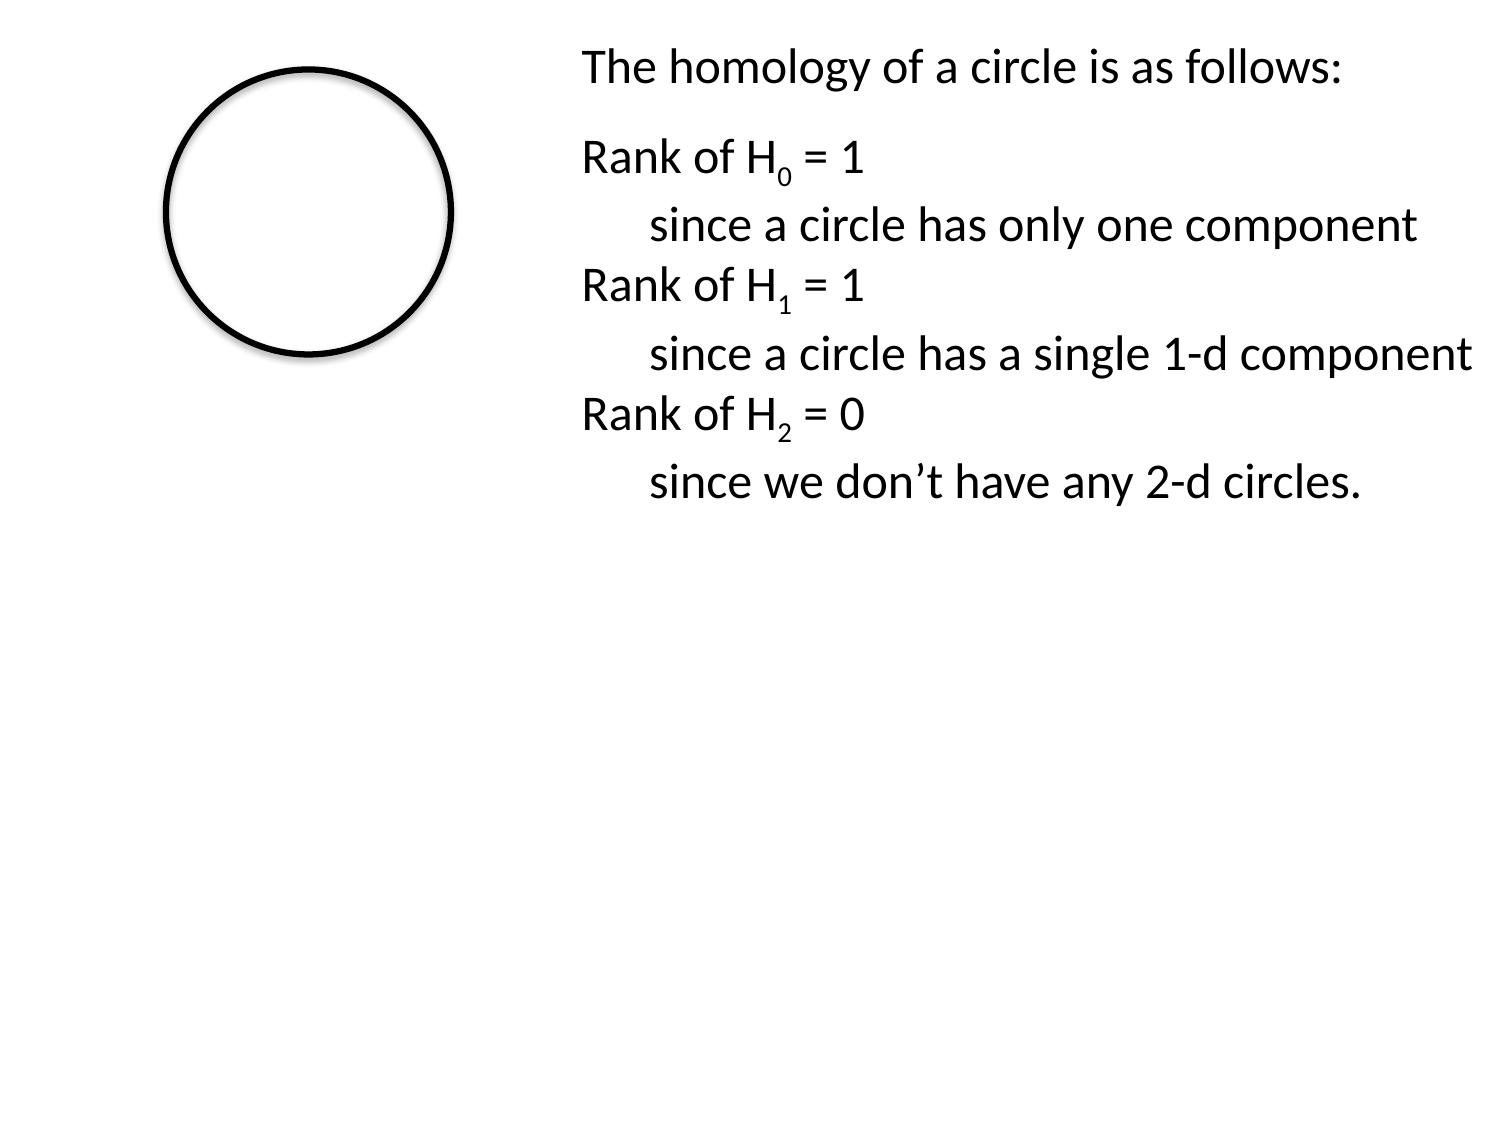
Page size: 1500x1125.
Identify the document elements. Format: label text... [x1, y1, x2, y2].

text_box [165, 68, 452, 356]
text_box The homology of a circle is as follows: Rank of H0 = 1 since a circle has only one component Rank of H1 = 1 since a circle has a single 1-d component Rank of H2 = 0 since we don’t have any 2-d circles. [566, 26, 1500, 516]
